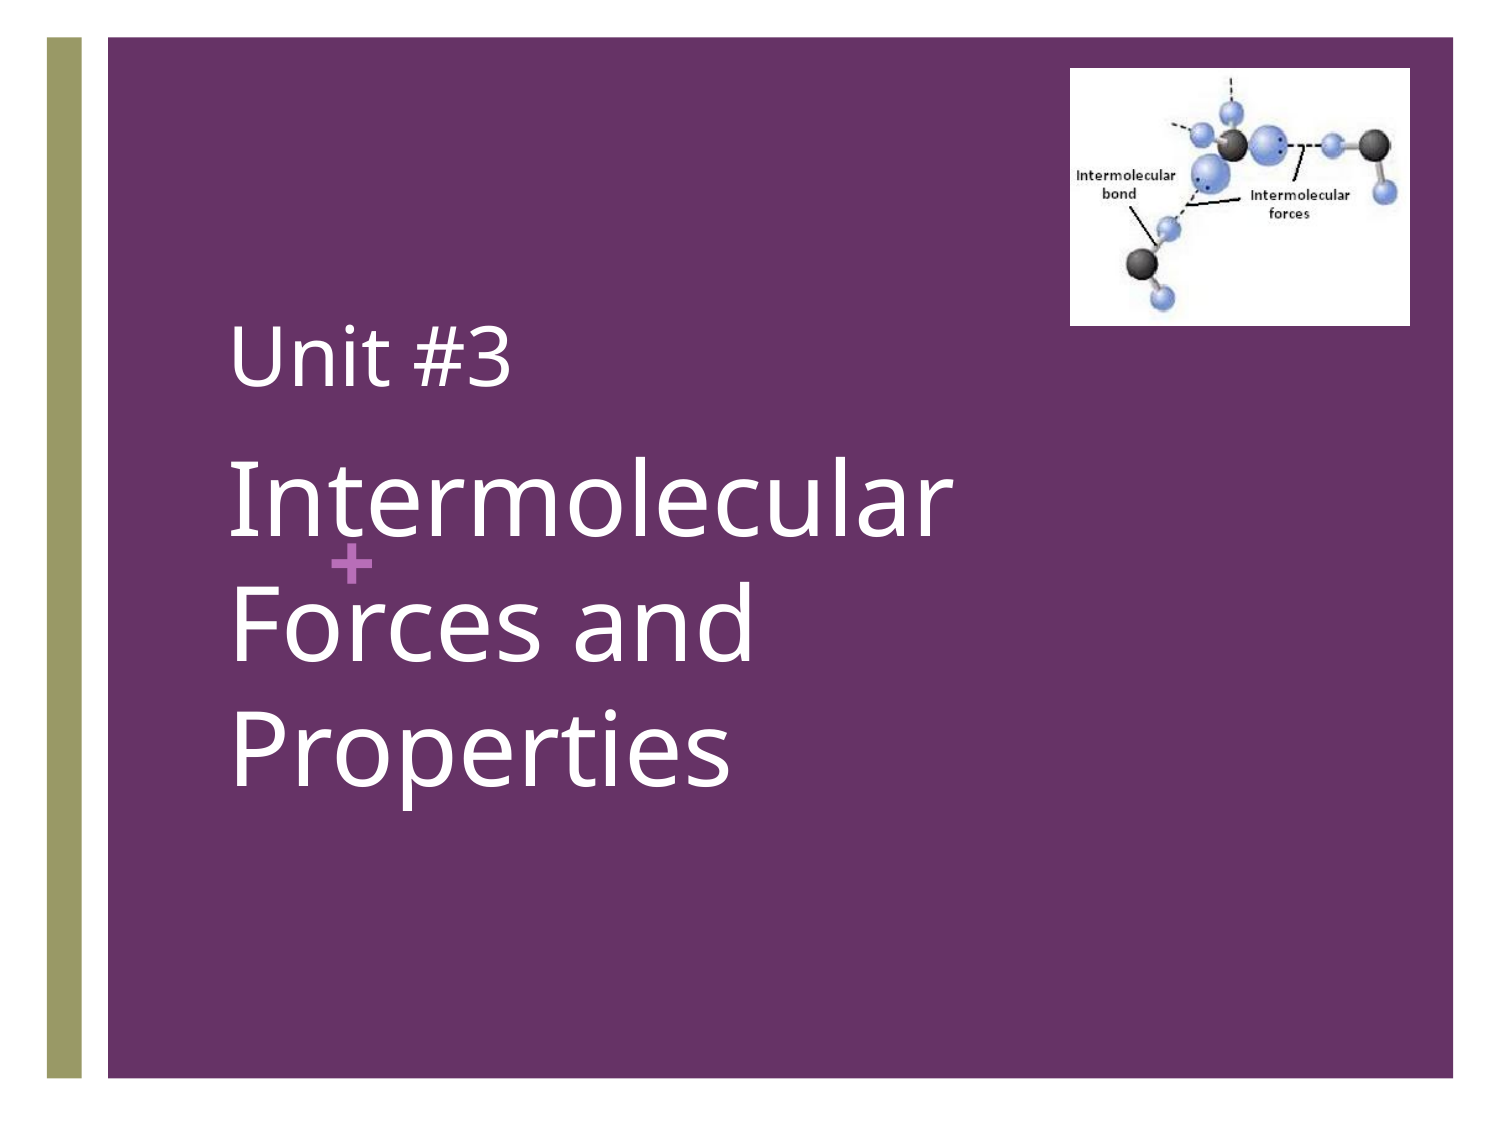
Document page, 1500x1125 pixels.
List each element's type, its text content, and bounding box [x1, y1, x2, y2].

picture [1070, 68, 1410, 327]
list Intermolecular Forces and Properties [212, 425, 1300, 672]
title Unit #3 [212, 187, 1138, 411]
